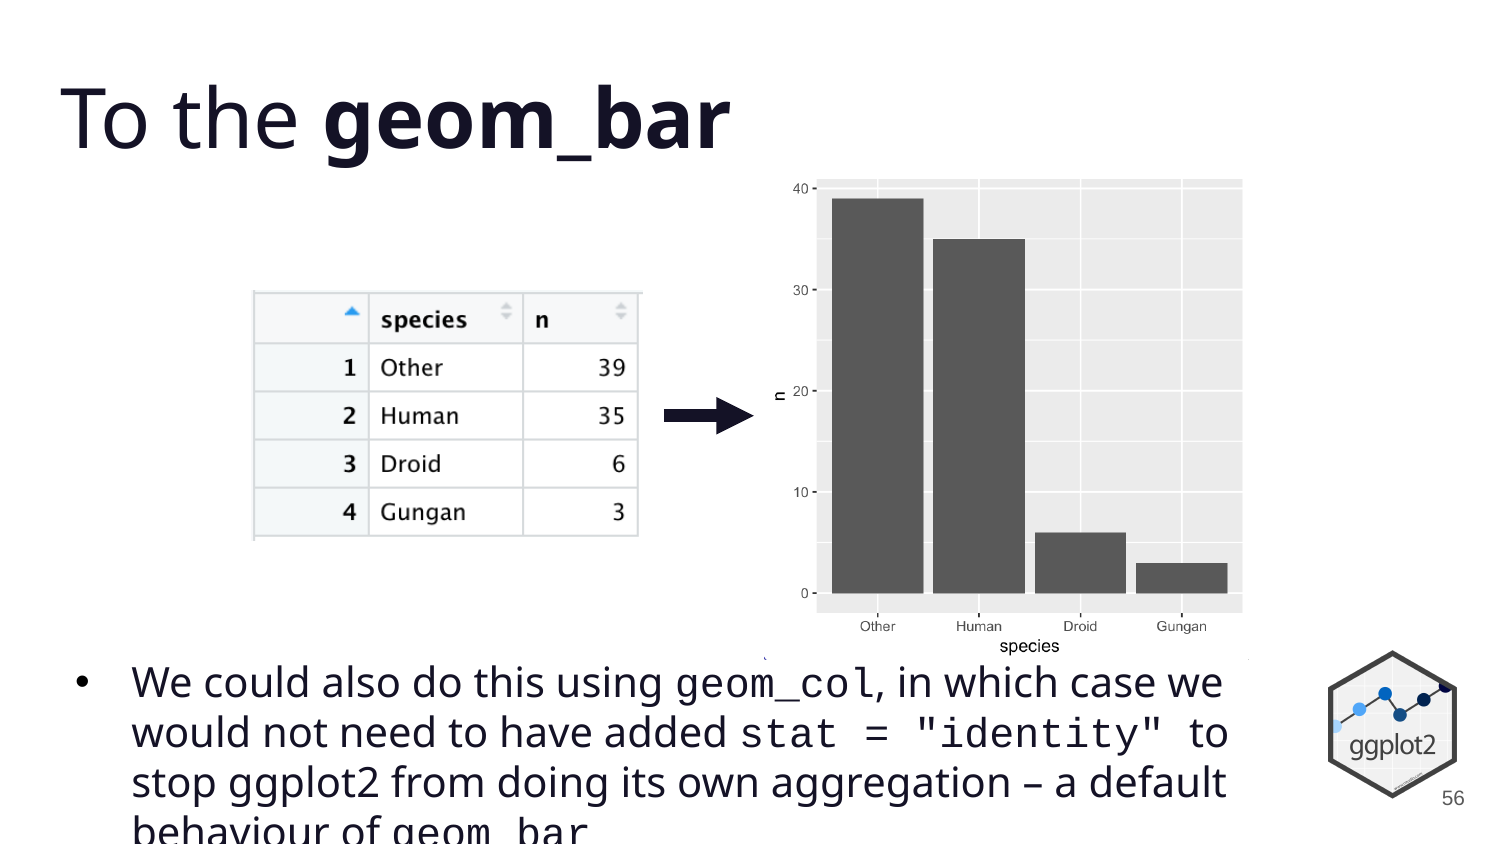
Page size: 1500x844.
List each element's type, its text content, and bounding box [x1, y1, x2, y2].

slide_number 56 [1389, 764, 1480, 830]
picture [1328, 650, 1457, 799]
picture [250, 290, 644, 541]
picture [763, 171, 1249, 660]
text_box To the geom_bar [45, 58, 748, 173]
text_box We could also do this using geom_col, in which case we would not need to have added stat = "identity" to stop ggplot2 from doing its own aggregation – a default behaviour of geom_bar [60, 648, 1329, 844]
